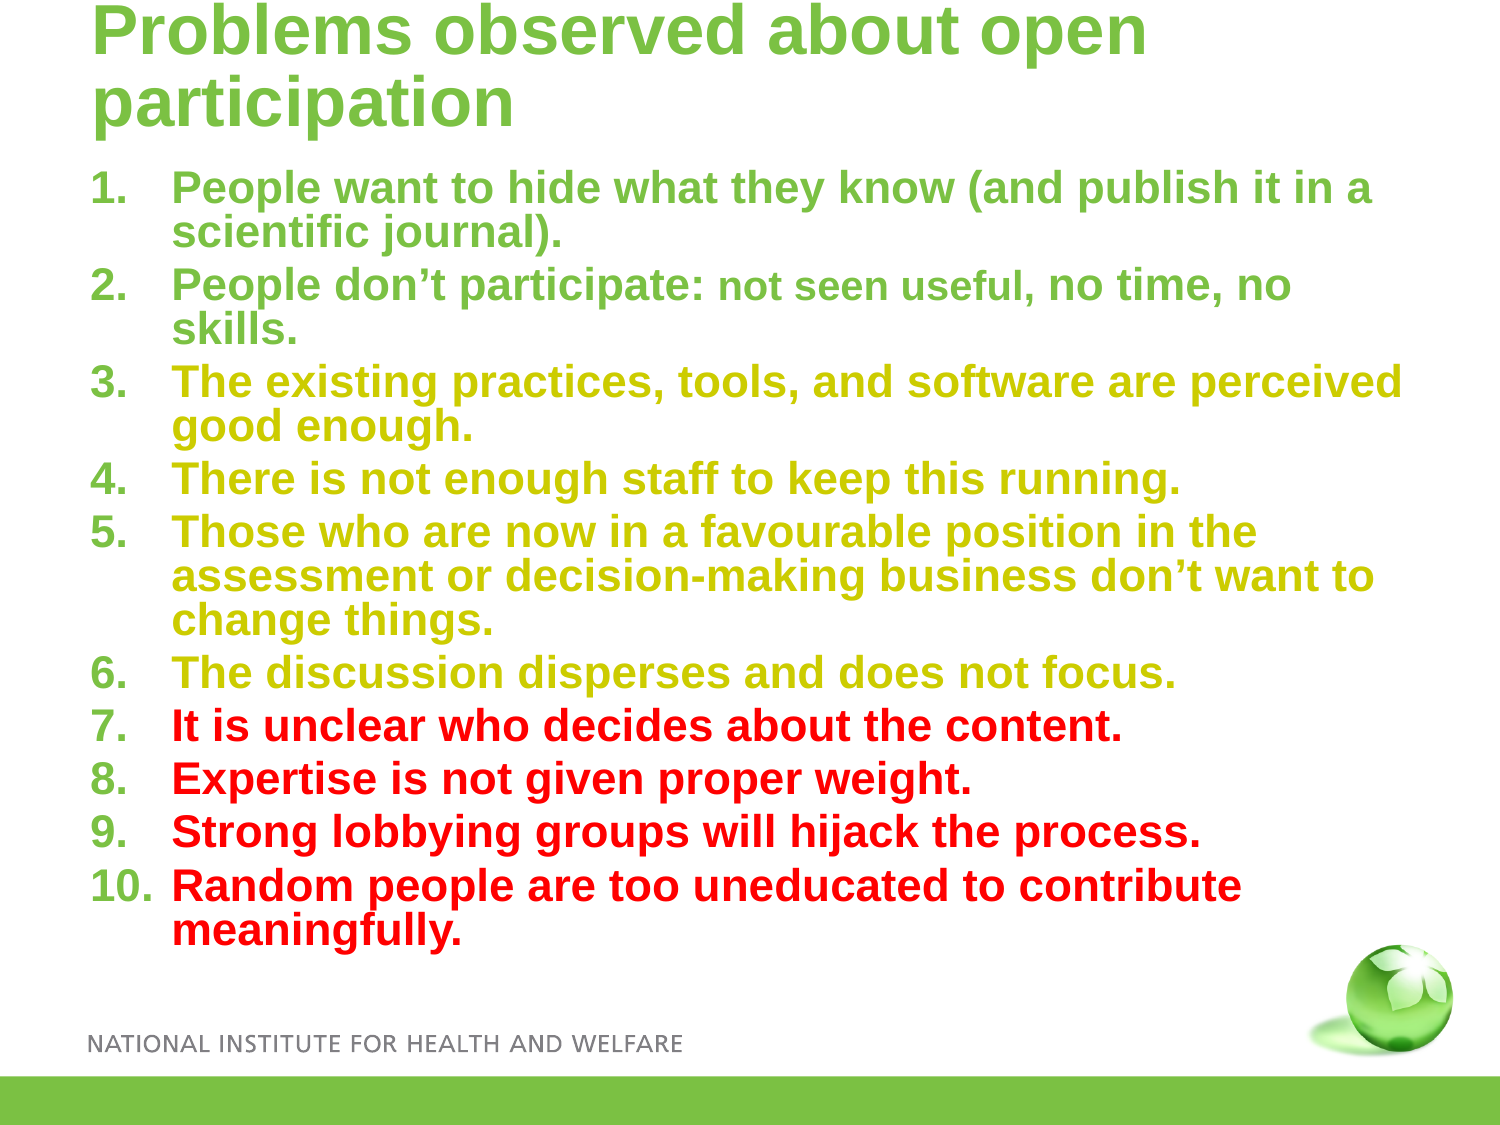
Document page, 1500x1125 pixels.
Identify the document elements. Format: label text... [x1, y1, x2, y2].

title Problems observed about open participation [76, 42, 1424, 149]
list People want to hide what they know (and publish it in a scientific journal). People don’t participate: not seen useful, no time, no skills. The existing practices, tools, and software are perceived good enough. There is not enough staff to keep this running. Those who are now in a favourable position in the assessment or decision-making business don’t want to change things. The discussion disperses and does not focus. It is unclear who decides about the content. Expertise is not given proper weight. Strong lobbying groups will hijack the process. Random people are too uneducated to contribute meaningfully. [75, 160, 1424, 1000]
picture [1294, 928, 1471, 1071]
